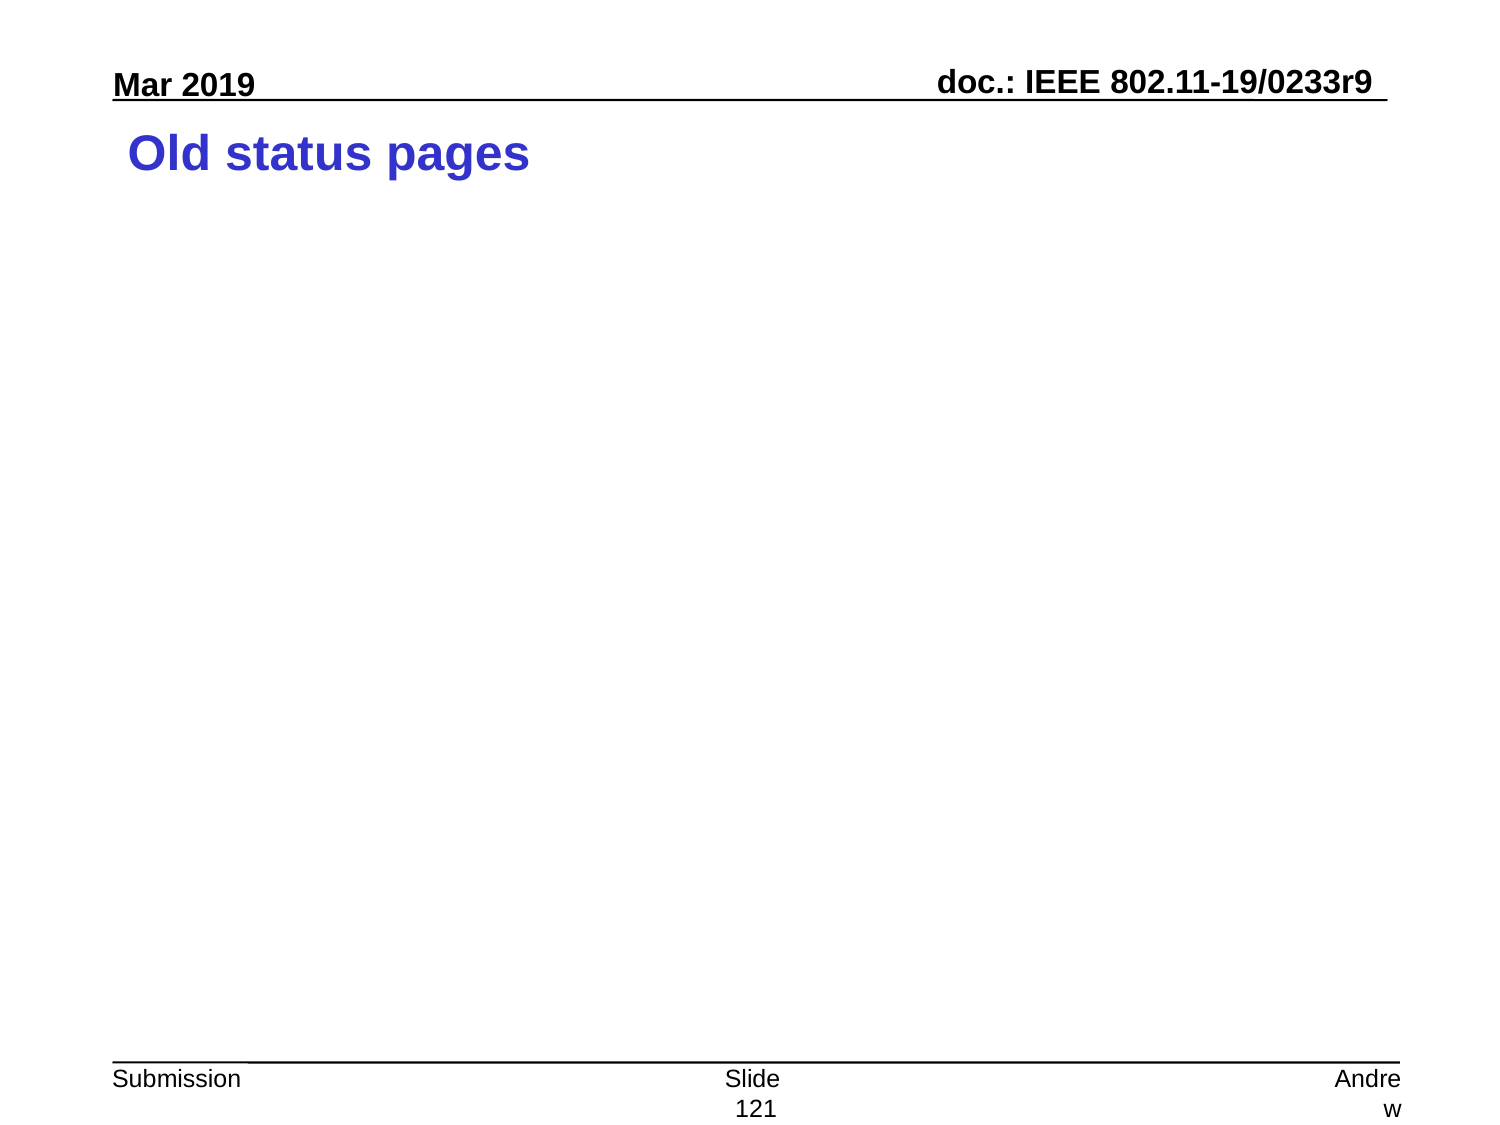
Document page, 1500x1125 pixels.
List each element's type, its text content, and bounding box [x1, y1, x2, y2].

title Old status pages [112, 112, 1388, 288]
footer Andrew Myles, Cisco [1320, 1061, 1402, 1093]
slide_number Slide 121 [709, 1061, 803, 1093]
